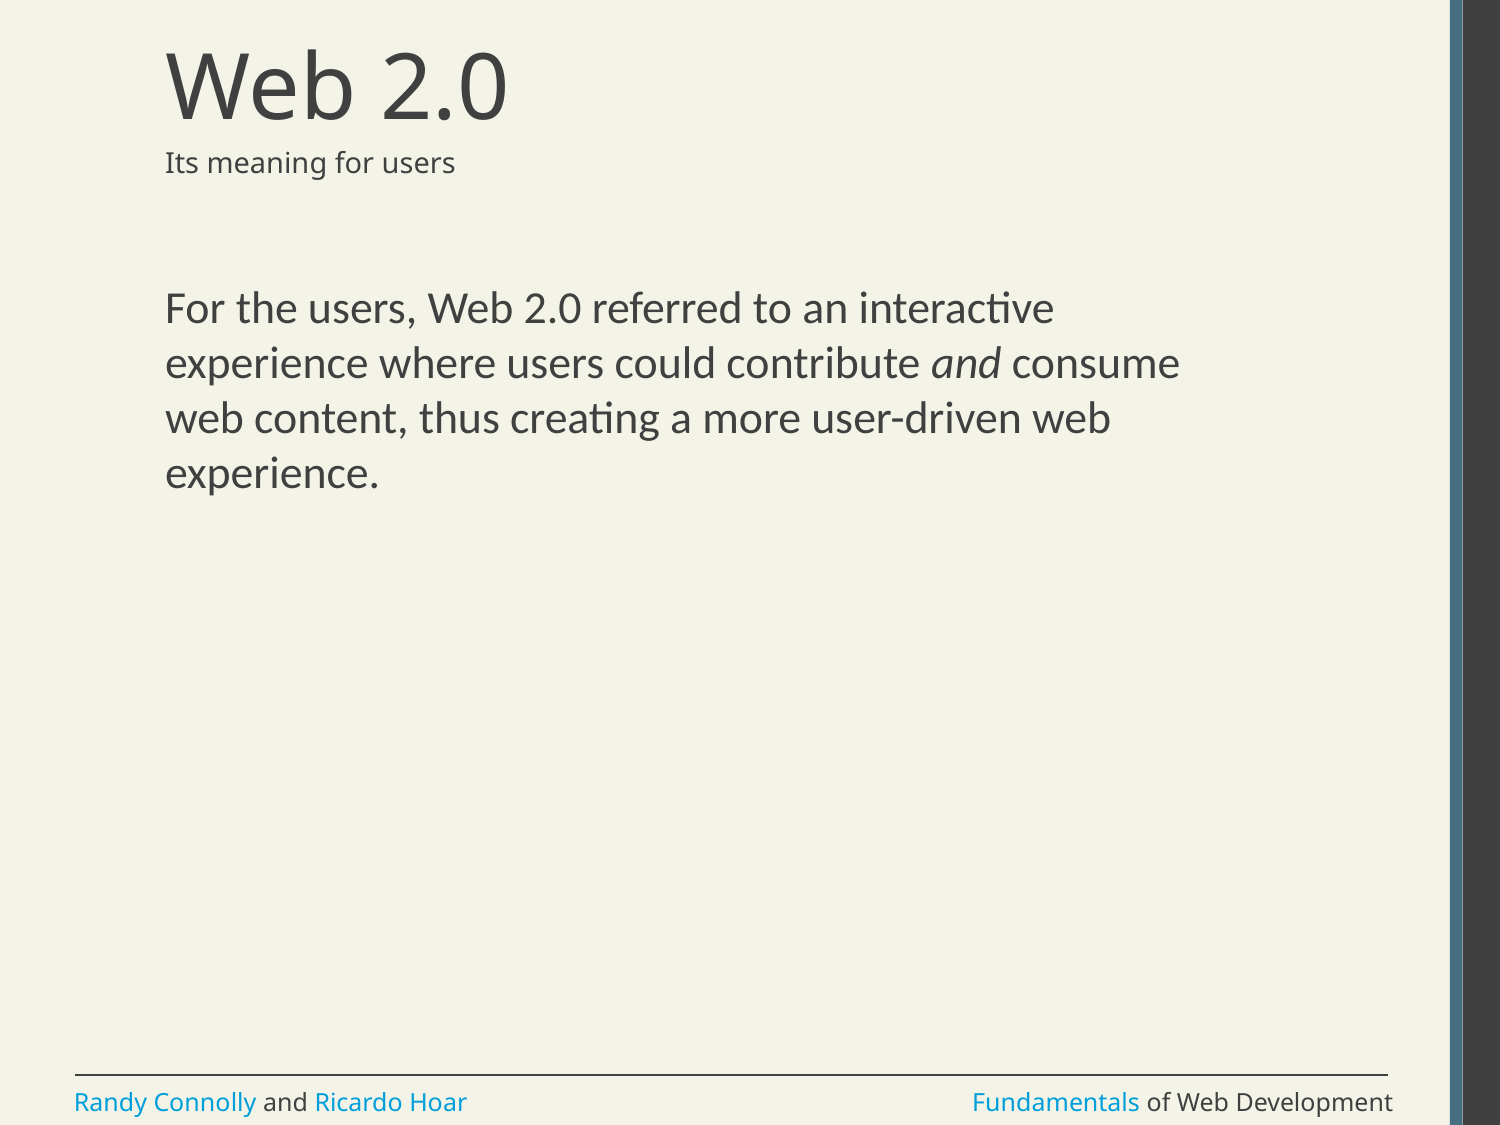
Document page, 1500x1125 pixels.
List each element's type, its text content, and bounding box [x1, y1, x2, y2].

list For the users, Web 2.0 referred to an interactive experience where users could contribute and consume web content, thus creating a more user-driven web experience. [150, 270, 1200, 1013]
title Web 2.0 [150, 20, 1425, 188]
list Its meaning for users [150, 137, 1200, 188]
